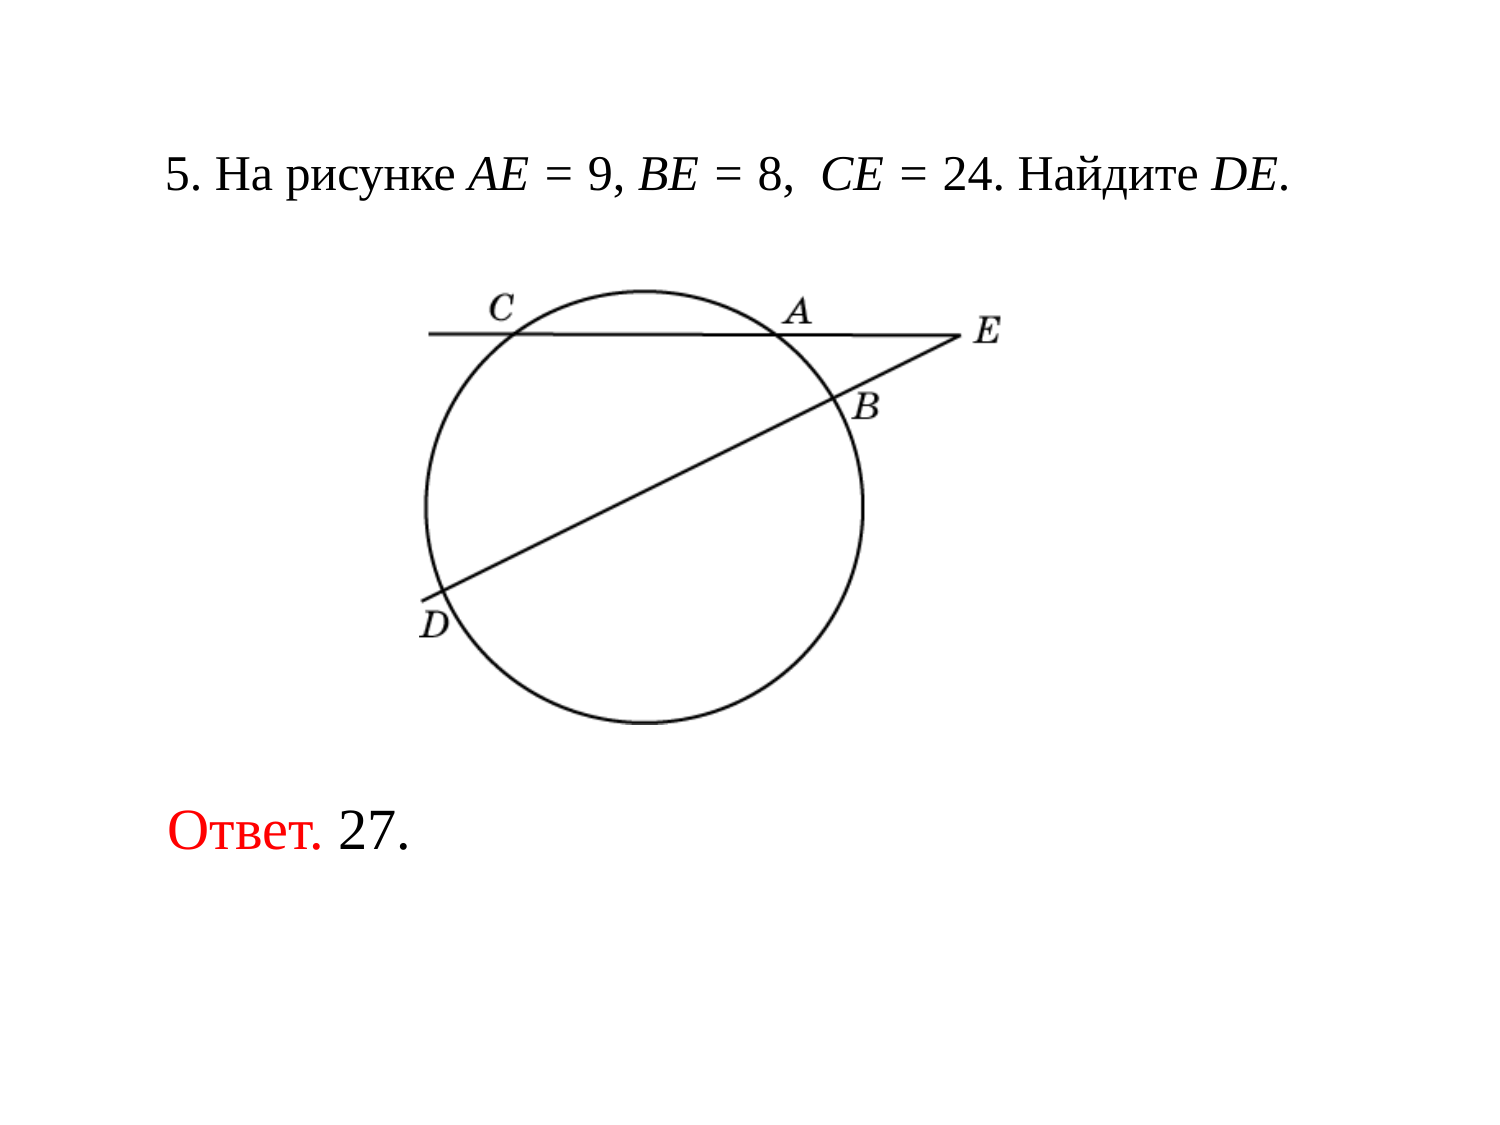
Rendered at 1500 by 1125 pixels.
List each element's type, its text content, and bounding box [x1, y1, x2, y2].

picture [418, 285, 1004, 725]
text_box Ответ. 27. [3, 775, 1500, 870]
text_box 5. На рисунке AE = 9, BE = 8, CE = 24. Найдите DE. [0, 125, 1500, 210]
